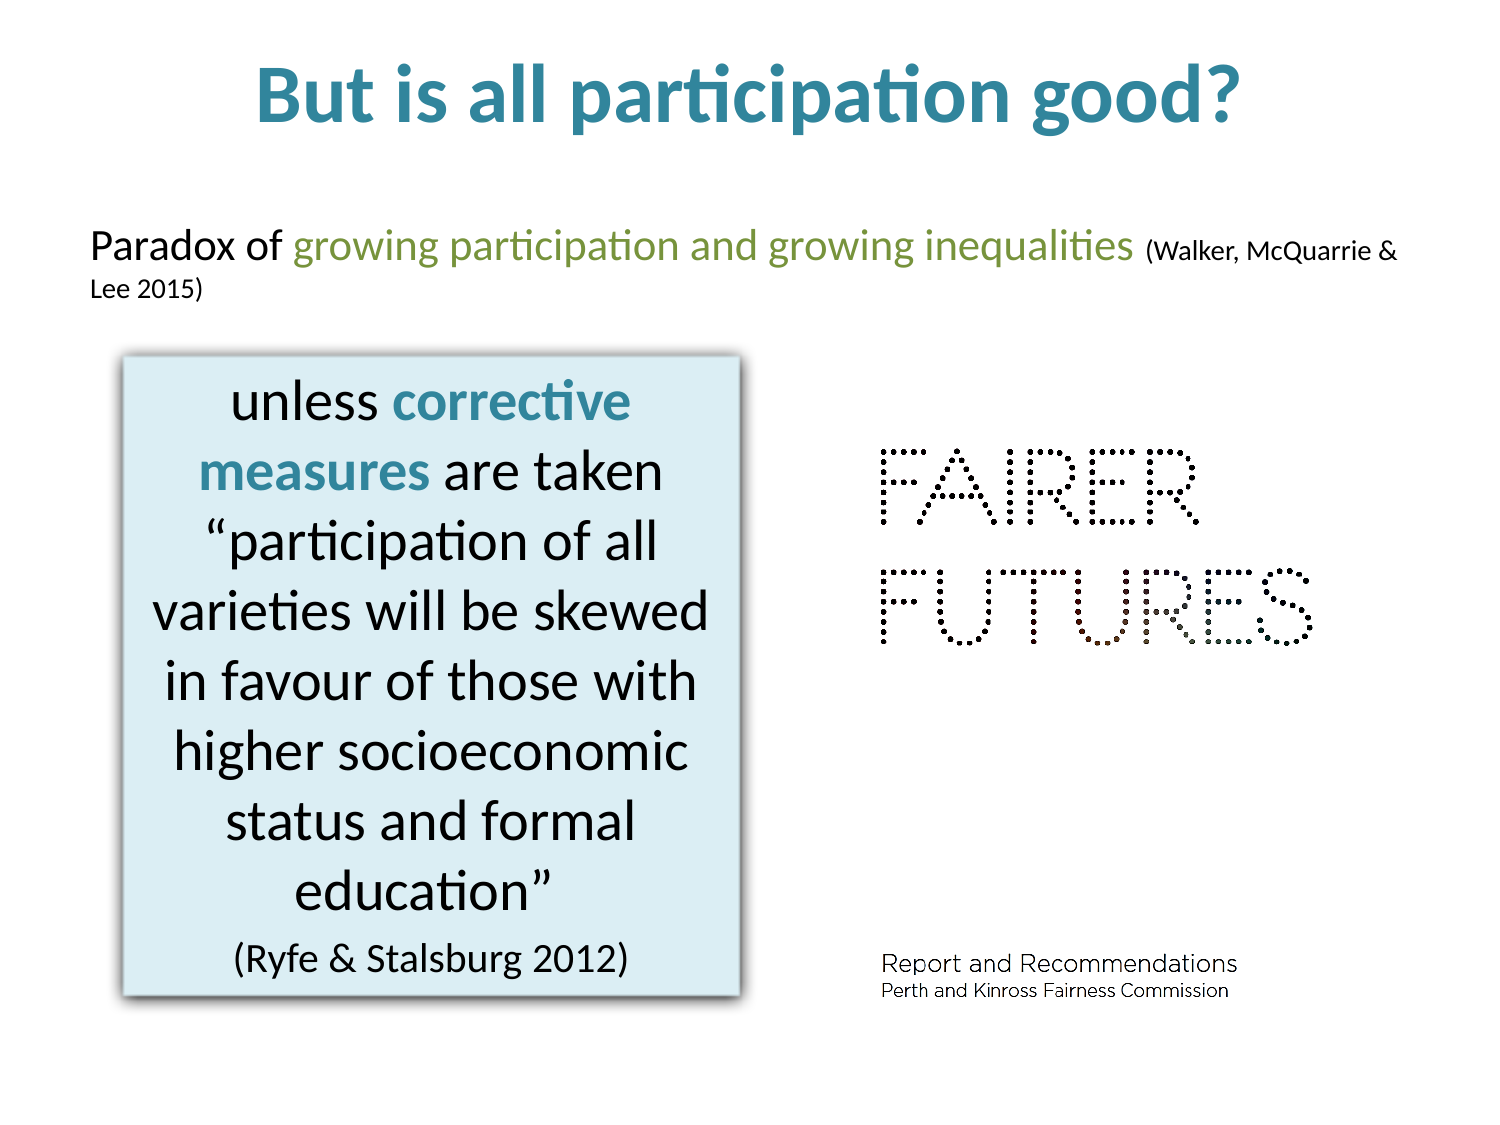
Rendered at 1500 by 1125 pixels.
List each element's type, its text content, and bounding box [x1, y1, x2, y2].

title But is all participation good? [75, 30, 1425, 147]
picture [793, 311, 1385, 1040]
text_box unless corrective measures are taken “participation of all varieties will be skewed in favour of those with higher socioeconomic status and formal education” (Ryfe & Stalsburg 2012) [125, 358, 740, 995]
list Paradox of growing participation and growing inequalities (Walker, McQuarrie & Lee 2015) [75, 208, 1425, 312]
